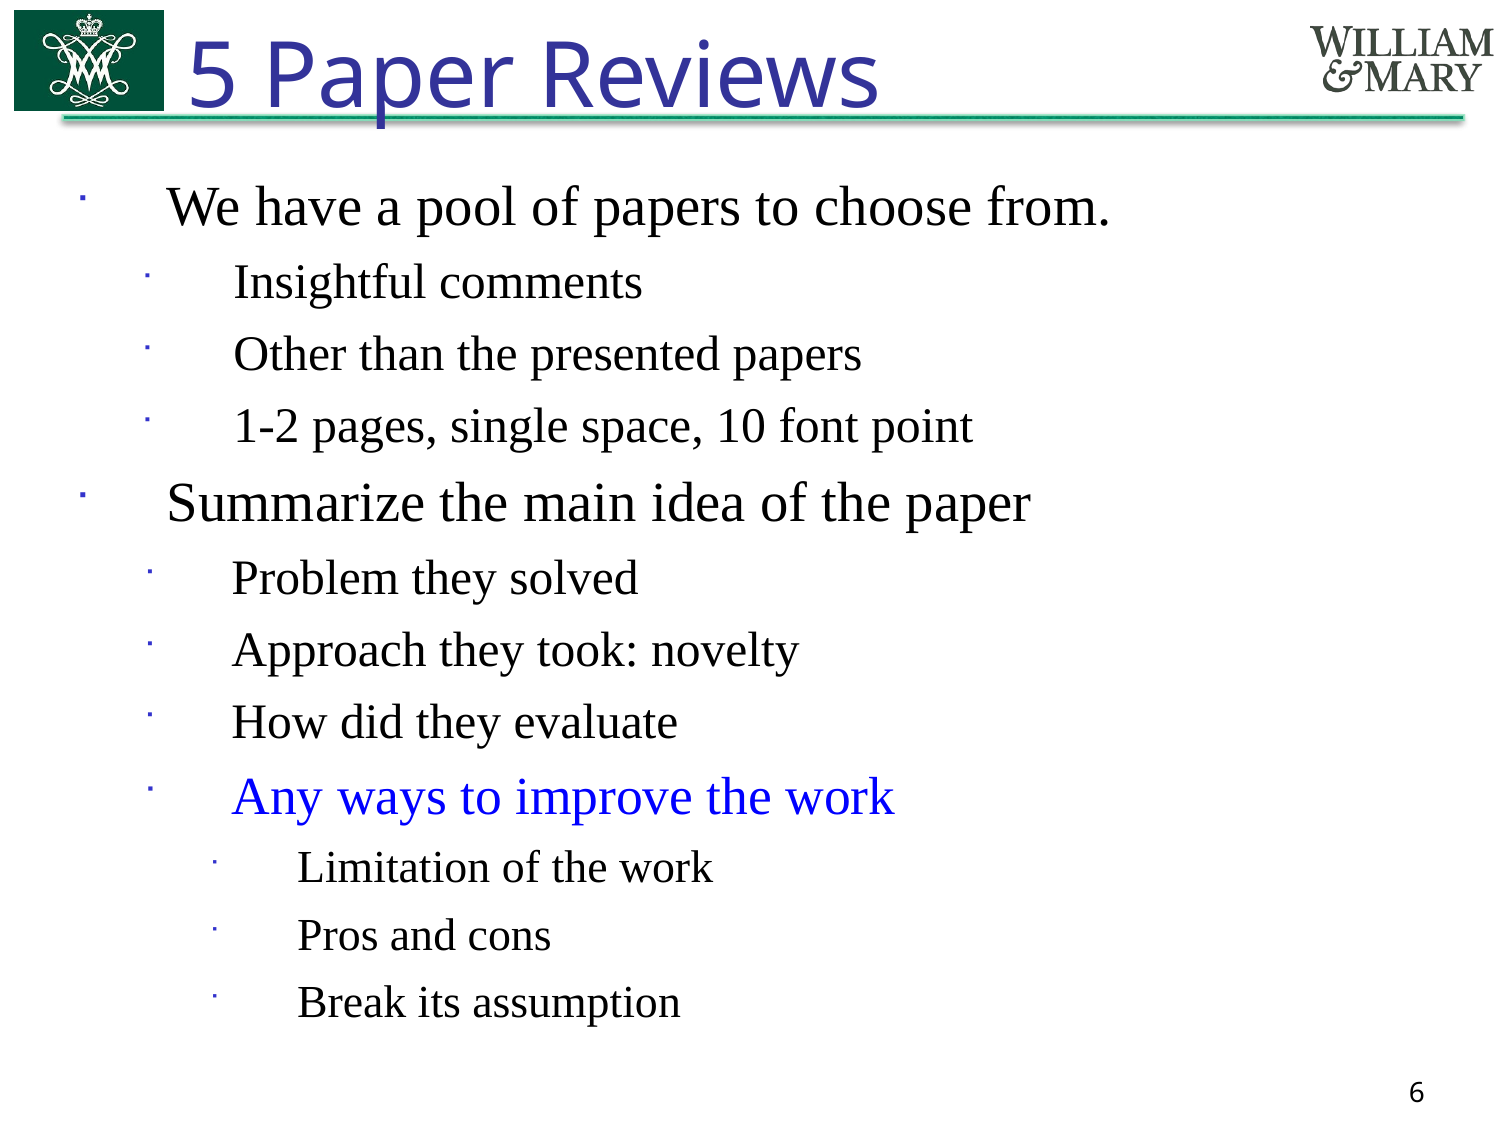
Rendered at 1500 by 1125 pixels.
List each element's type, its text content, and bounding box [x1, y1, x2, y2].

title 5 Paper Reviews [185, 0, 1331, 114]
picture [1310, 17, 1494, 103]
title 5 Paper Reviews [185, 121, 1331, 127]
slide_number 6 [1111, 1061, 1426, 1114]
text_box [62, 114, 1465, 121]
list We have a pool of papers to choose from. Insightful comments Other than the presented papers 1-2 pages, single space, 10 font point Summarize the main idea of the paper Problem they solved Approach they took: novelty How did they evaluate Any ways to improve the work Limitation of the work Pros and cons Break its assumption [74, 168, 1426, 1032]
picture [14, 10, 165, 111]
